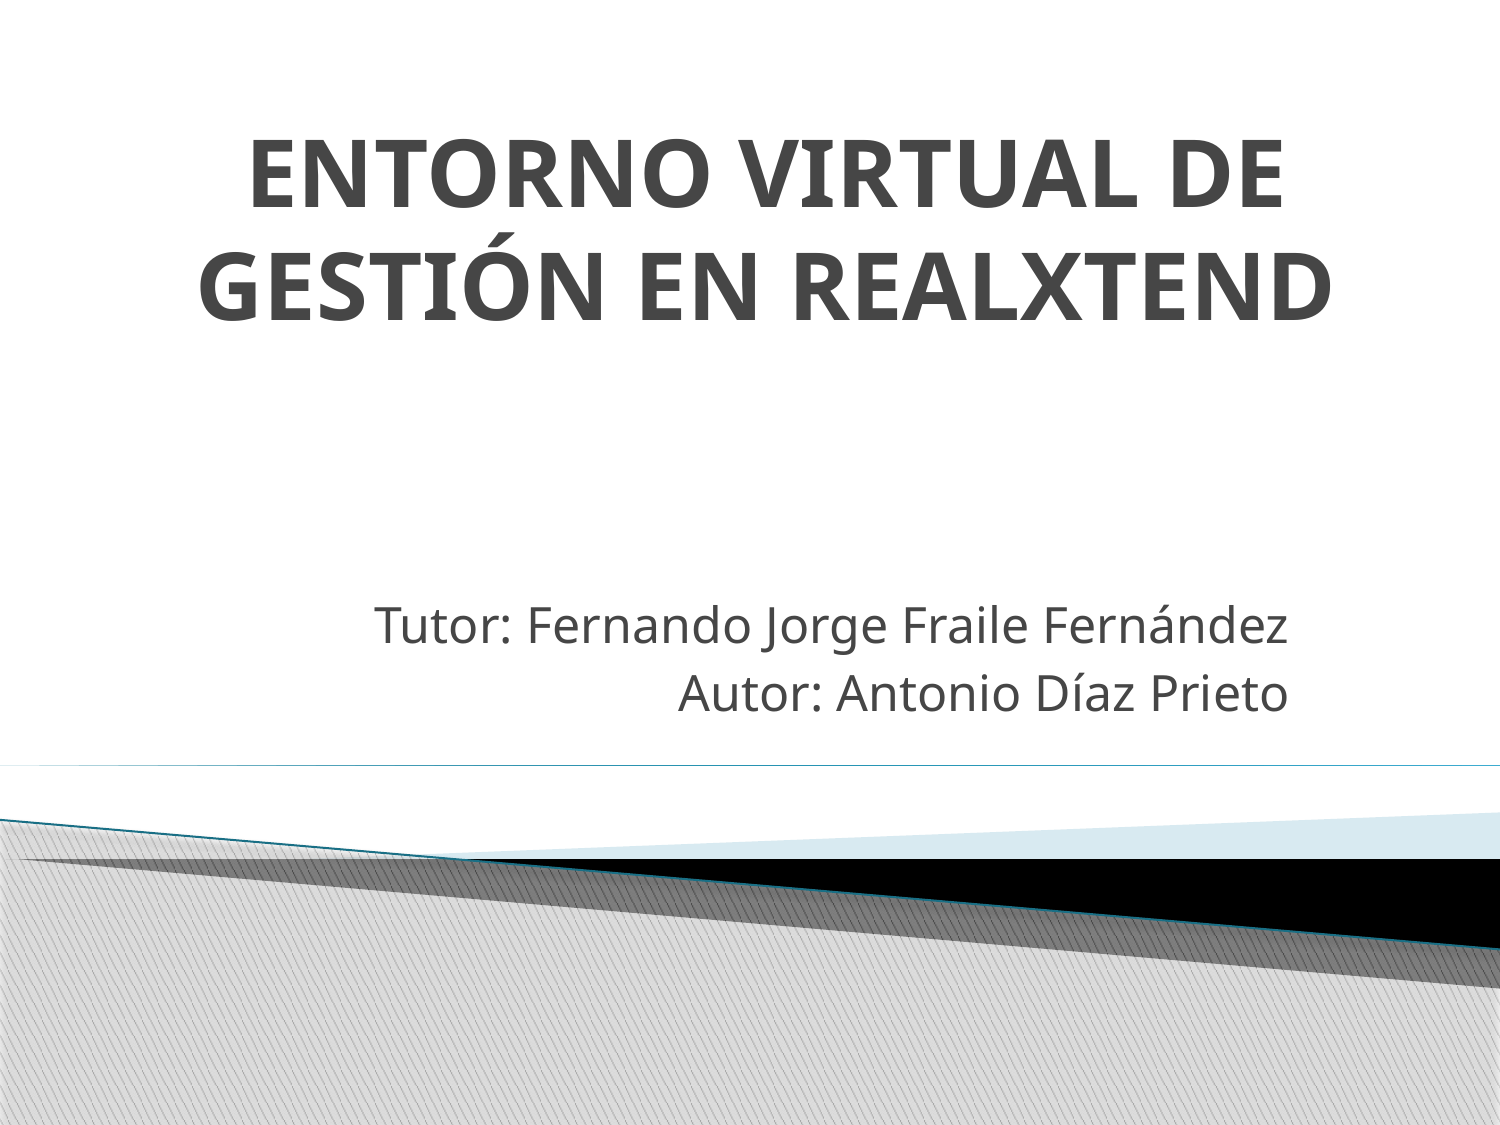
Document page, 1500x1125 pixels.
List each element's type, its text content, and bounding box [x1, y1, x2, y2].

title ENTORNO VIRTUAL DE GESTIÓN EN REALXTEND [128, 105, 1404, 347]
picture [5, 859, 1500, 989]
subtitle Tutor: Fernando Jorge Fraile Fernández Autor: Antonio Díaz Prieto [257, 585, 1308, 746]
